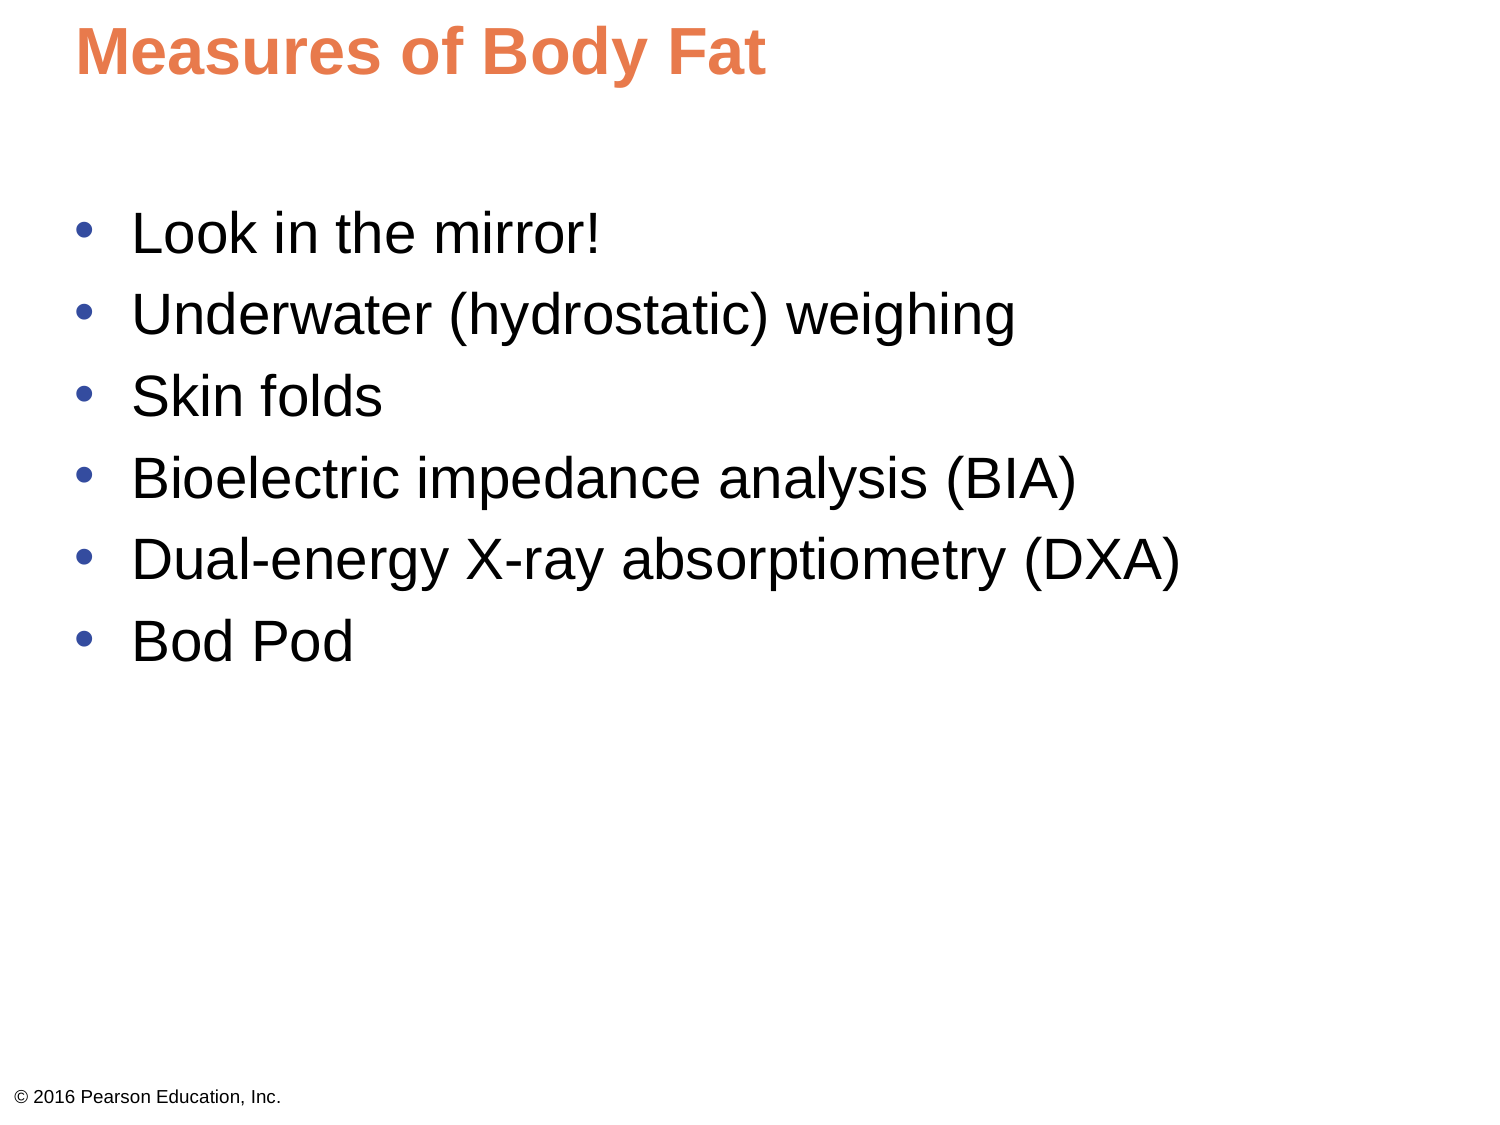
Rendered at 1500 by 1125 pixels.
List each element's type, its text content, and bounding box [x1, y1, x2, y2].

footer © 2016 Pearson Education, Inc. [14, 1084, 900, 1115]
list Look in the mirror! Underwater (hydrostatic) weighing Skin folds Bioelectric impedance analysis (BIA) Dual-energy X-ray absorptiometry (DXA) Bod Pod [59, 187, 1410, 1025]
title Measures of Body Fat [0, 0, 1500, 96]
